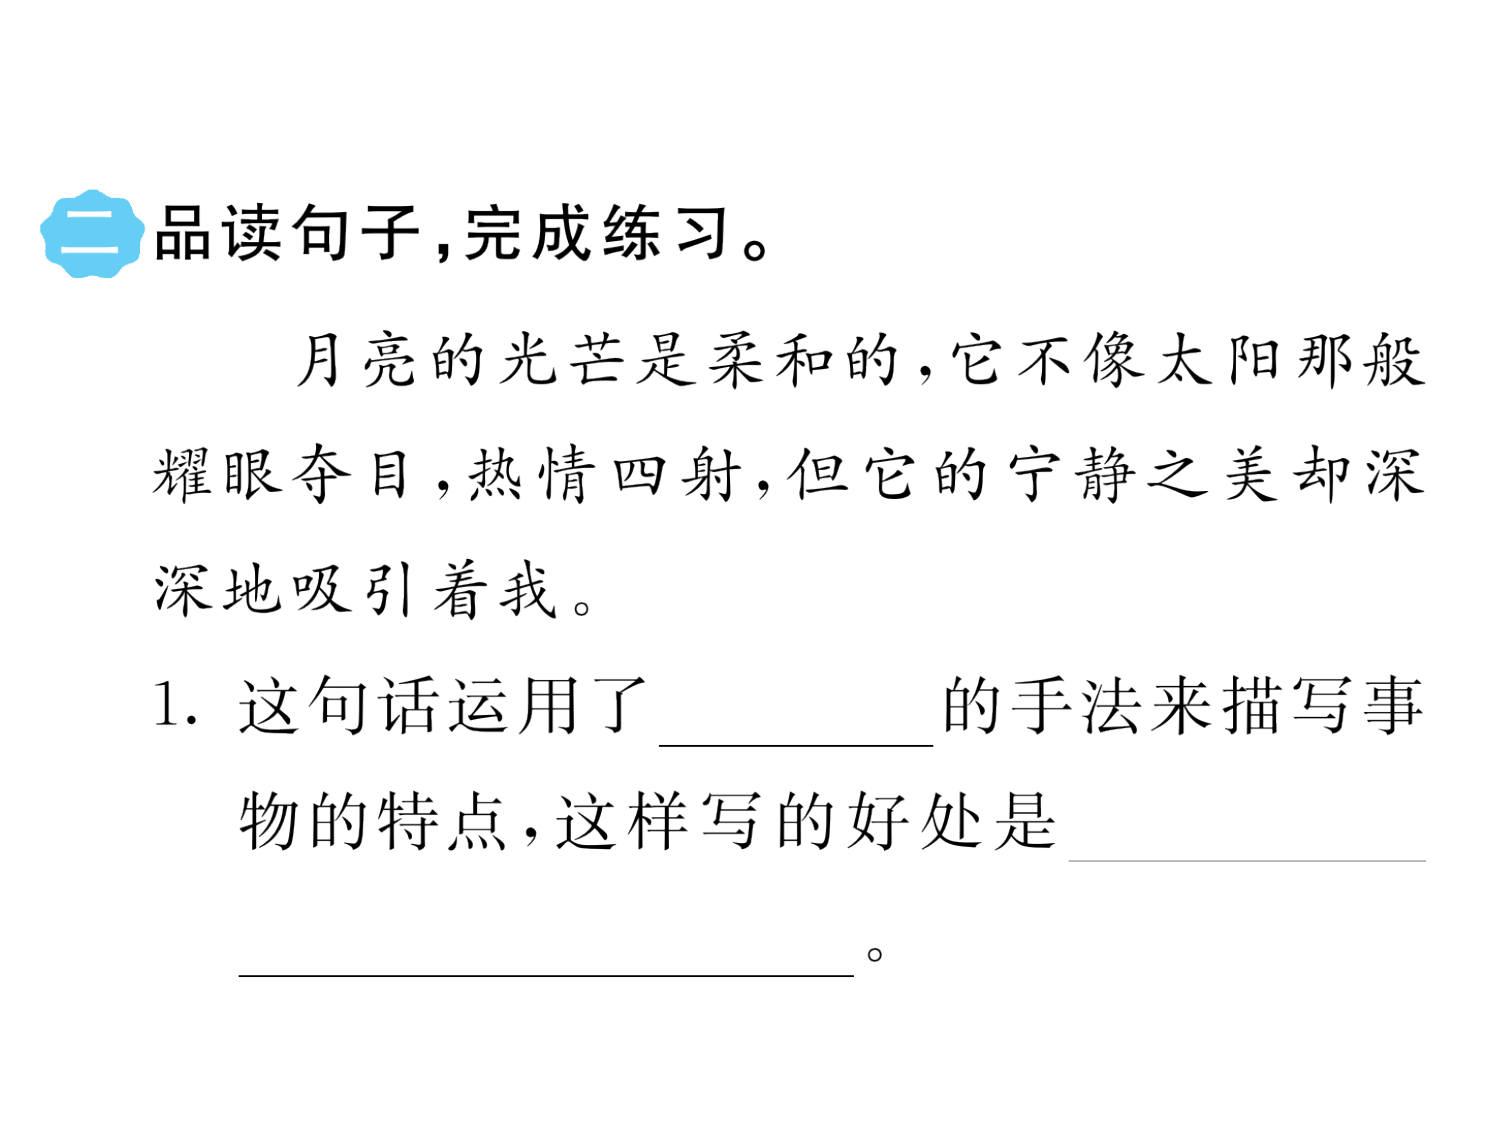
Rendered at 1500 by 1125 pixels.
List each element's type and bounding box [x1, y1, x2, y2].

picture [35, 177, 1453, 1003]
